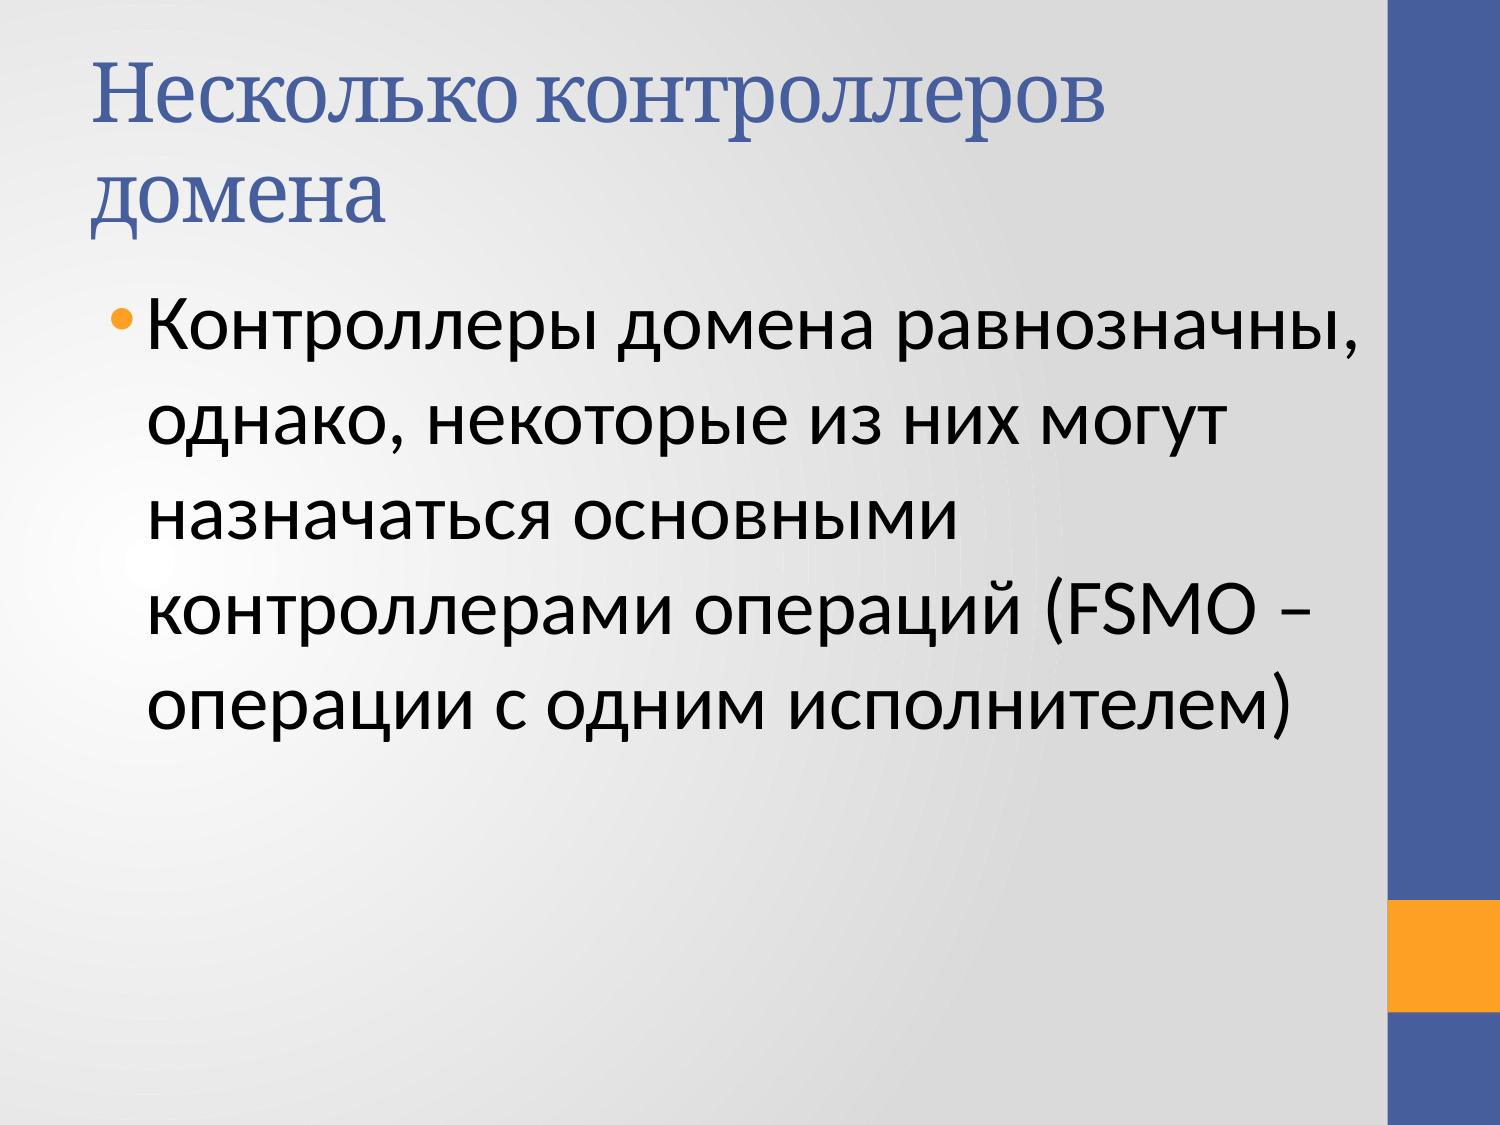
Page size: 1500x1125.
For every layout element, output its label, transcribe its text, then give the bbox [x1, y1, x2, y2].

title Несколько контроллеров домена [75, 45, 1325, 233]
list Контроллеры домена равнозначны, однако, некоторые из них могут назначаться основными контроллерами операций (FSMO – операции с одним исполнителем) [75, 262, 1388, 1050]
